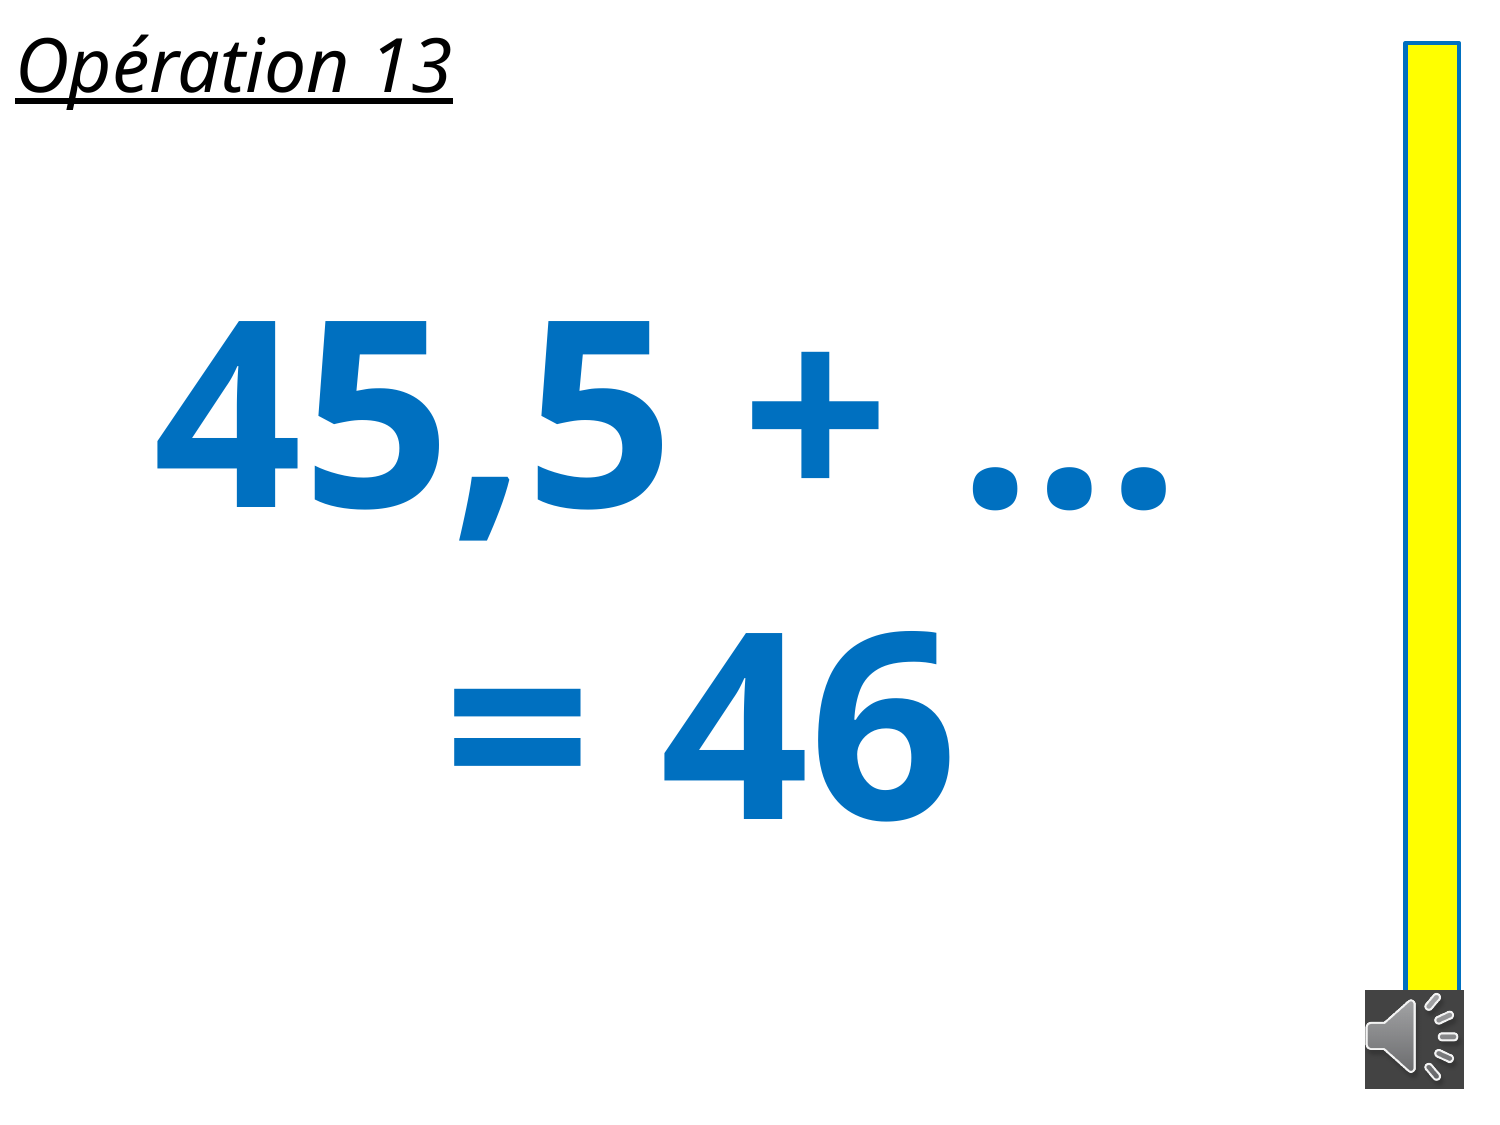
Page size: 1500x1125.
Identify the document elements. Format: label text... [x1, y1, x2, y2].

text_box [1403, 41, 1461, 987]
picture [1364, 989, 1465, 1090]
title Opération 13 [0, 0, 502, 126]
text_box 45,5 + … = 46 [0, 239, 1403, 880]
